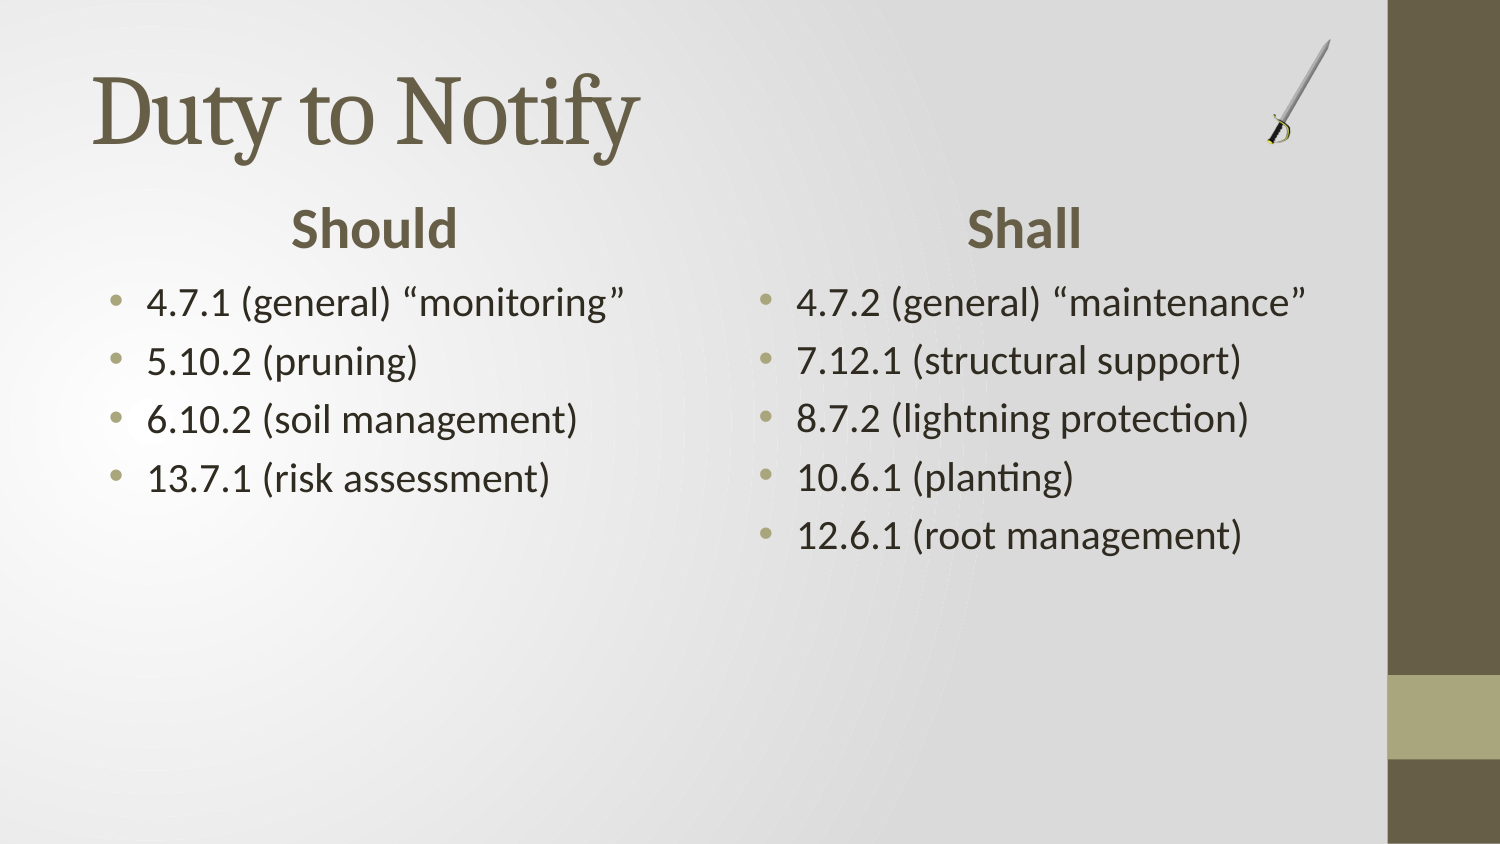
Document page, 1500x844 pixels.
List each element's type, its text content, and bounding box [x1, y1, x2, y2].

list Shall [725, 188, 1325, 266]
list 4.7.1 (general) “monitoring” 5.10.2 (pruning) 6.10.2 (soil management) 13.7.1 (risk assessment) [75, 267, 738, 822]
list Should [75, 188, 675, 267]
picture [1238, 35, 1355, 150]
title Duty to Notify [75, 33, 1325, 175]
list 4.7.2 (general) “maintenance” 7.12.1 (structural support) 8.7.2 (lightning protection) 10.6.1 (planting) 12.6.1 (root management) [725, 266, 1350, 708]
